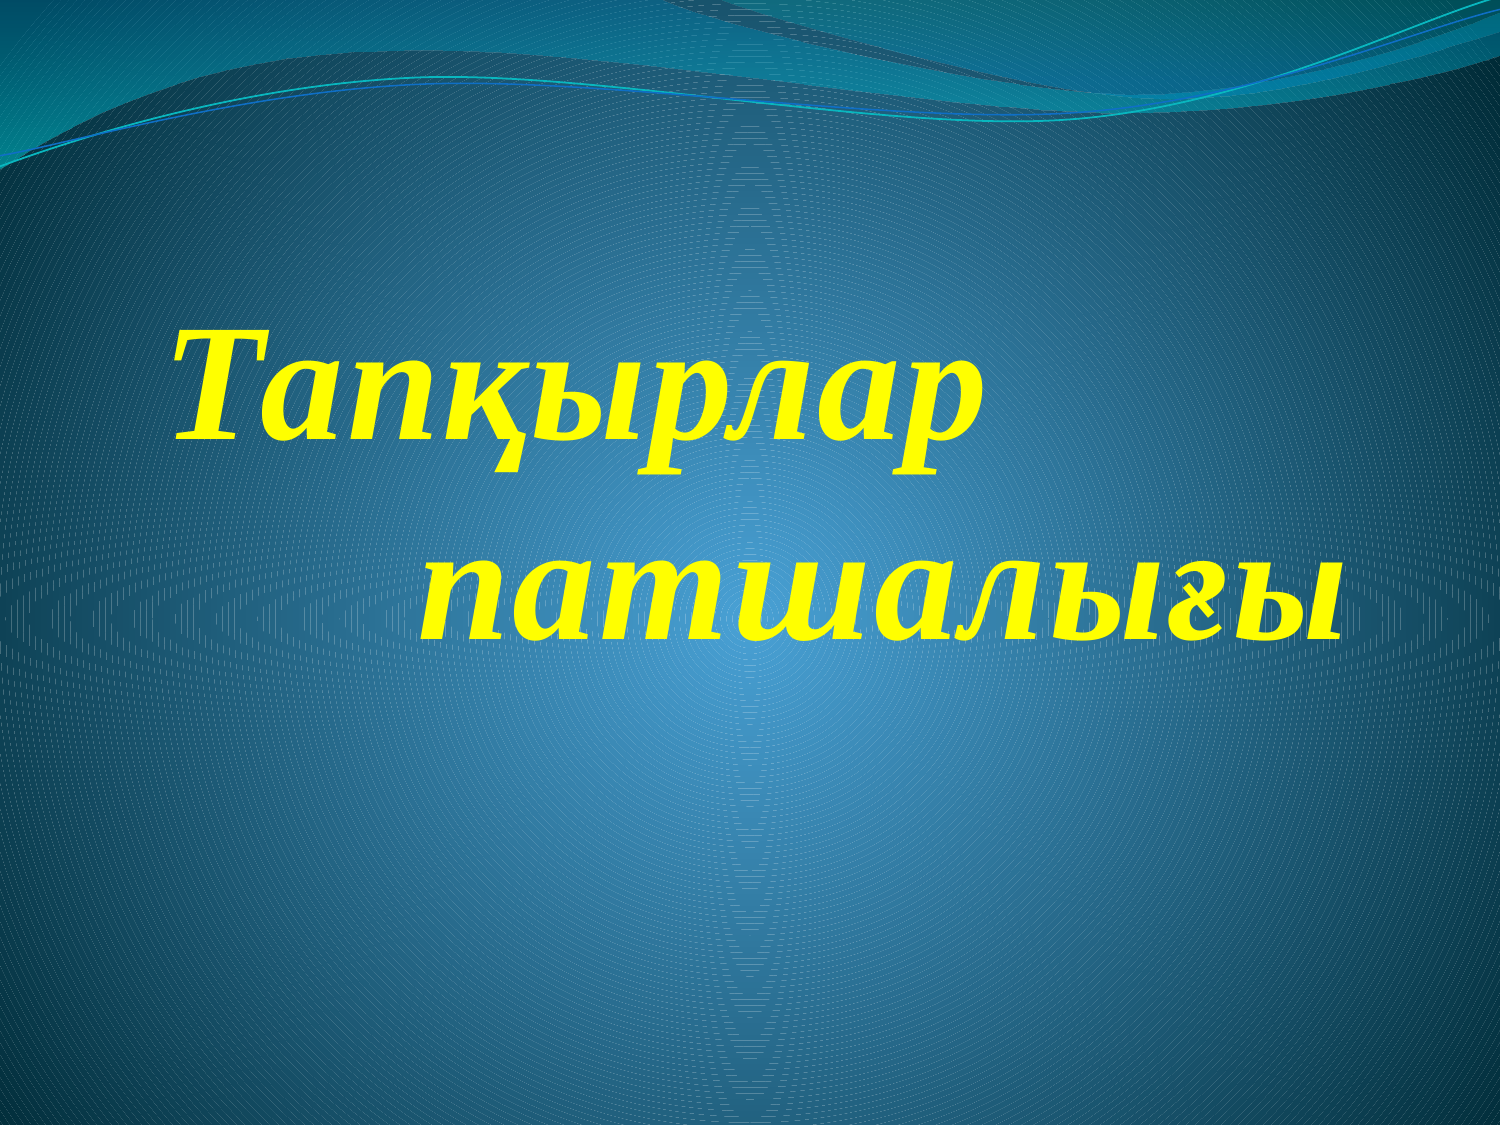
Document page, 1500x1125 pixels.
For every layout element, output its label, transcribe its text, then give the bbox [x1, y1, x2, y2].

title Тапқырлар патшалығы [116, 93, 1466, 973]
